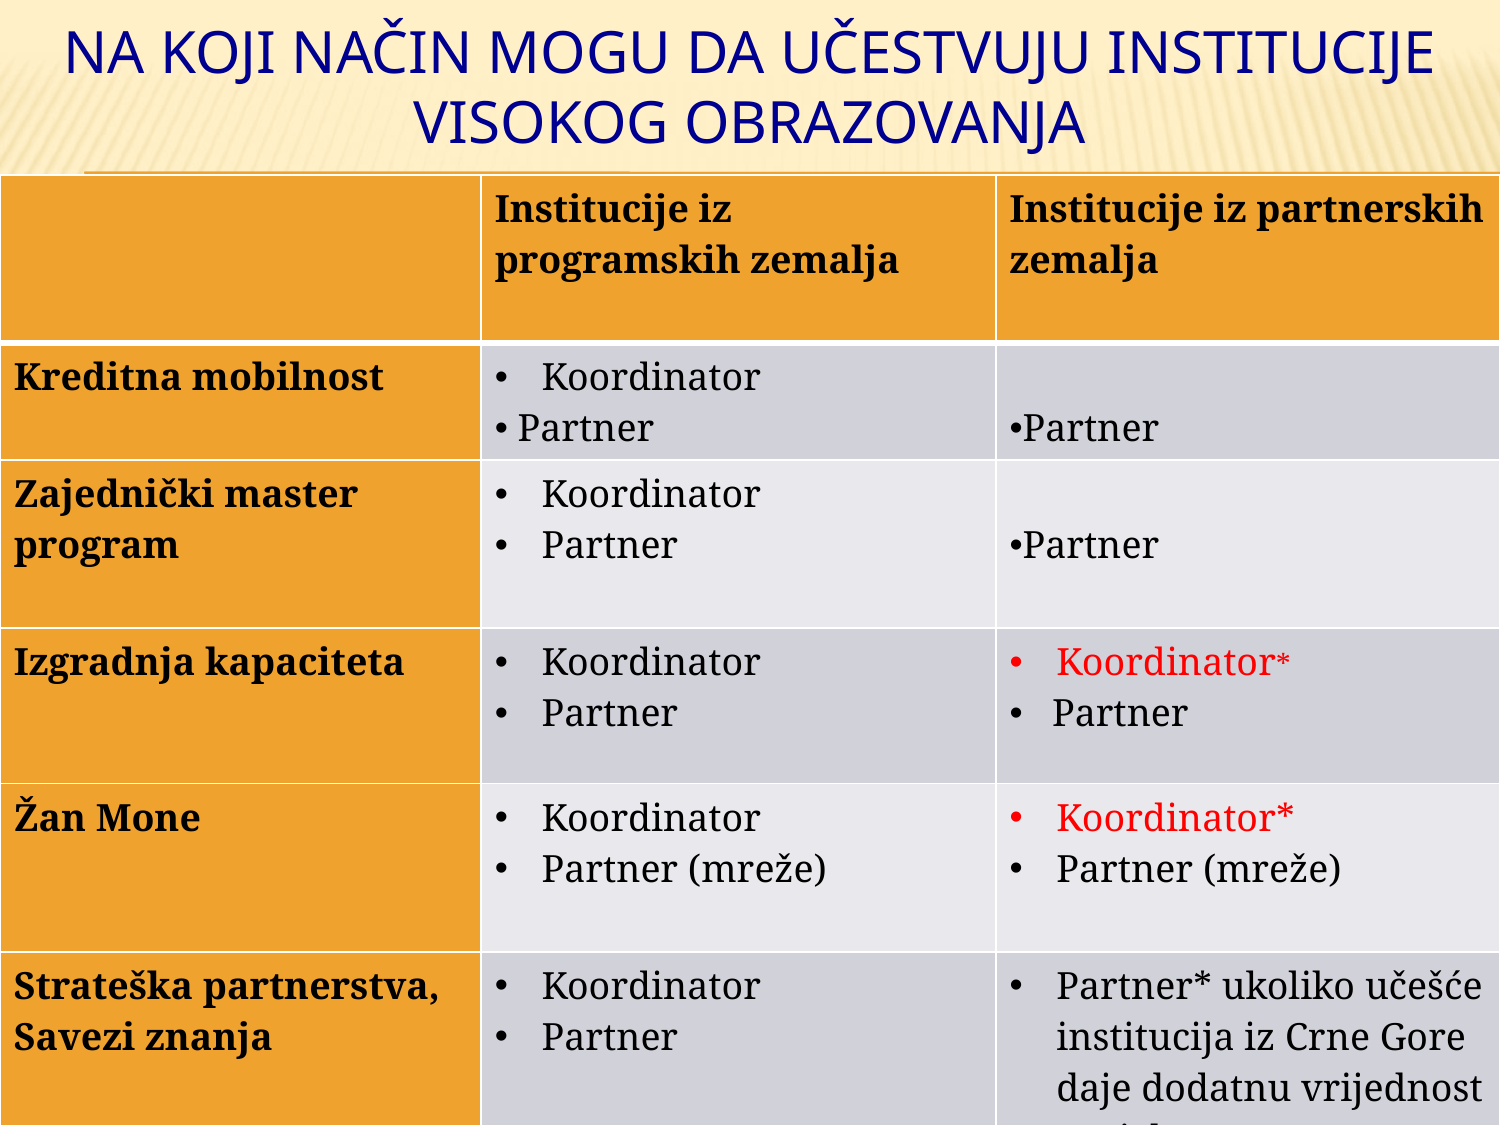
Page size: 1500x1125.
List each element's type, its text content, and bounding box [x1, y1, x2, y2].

table_cell Zajednički master program [1, 461, 480, 627]
table_header Institucije iz partnerskih zemalja [997, 176, 1499, 340]
table_cell Koordinator Partner [482, 346, 995, 459]
table_cell Izgradnja kapaciteta [1, 629, 480, 783]
table_cell Partner [997, 461, 1499, 627]
table_header Institucije iz programskih zemalja [482, 176, 995, 340]
table_cell Koordinator Partner (mreže) [482, 784, 995, 951]
table_cell Strateška partnerstva, Savezi znanja [1, 953, 480, 1125]
table_header [1, 176, 480, 340]
table_cell Koordinator Partner [482, 629, 995, 783]
title Na koji način mogu da učestvuju institucije visokog obrazovanja [0, 0, 1500, 172]
table_cell Partner* ukoliko učešće institucija iz Crne Gore daje dodatnu vrijednost projektu [997, 953, 1499, 1125]
table_cell Kreditna mobilnost [1, 346, 480, 459]
table_cell Partner [997, 346, 1499, 459]
table_cell Koordinator* Partner (mreže) [997, 784, 1499, 951]
table_cell Koordinator Partner [482, 953, 995, 1125]
table_cell Koordinator* Partner [997, 629, 1499, 783]
table_cell Koordinator Partner [482, 461, 995, 627]
table_cell Žan Mone [1, 784, 480, 951]
